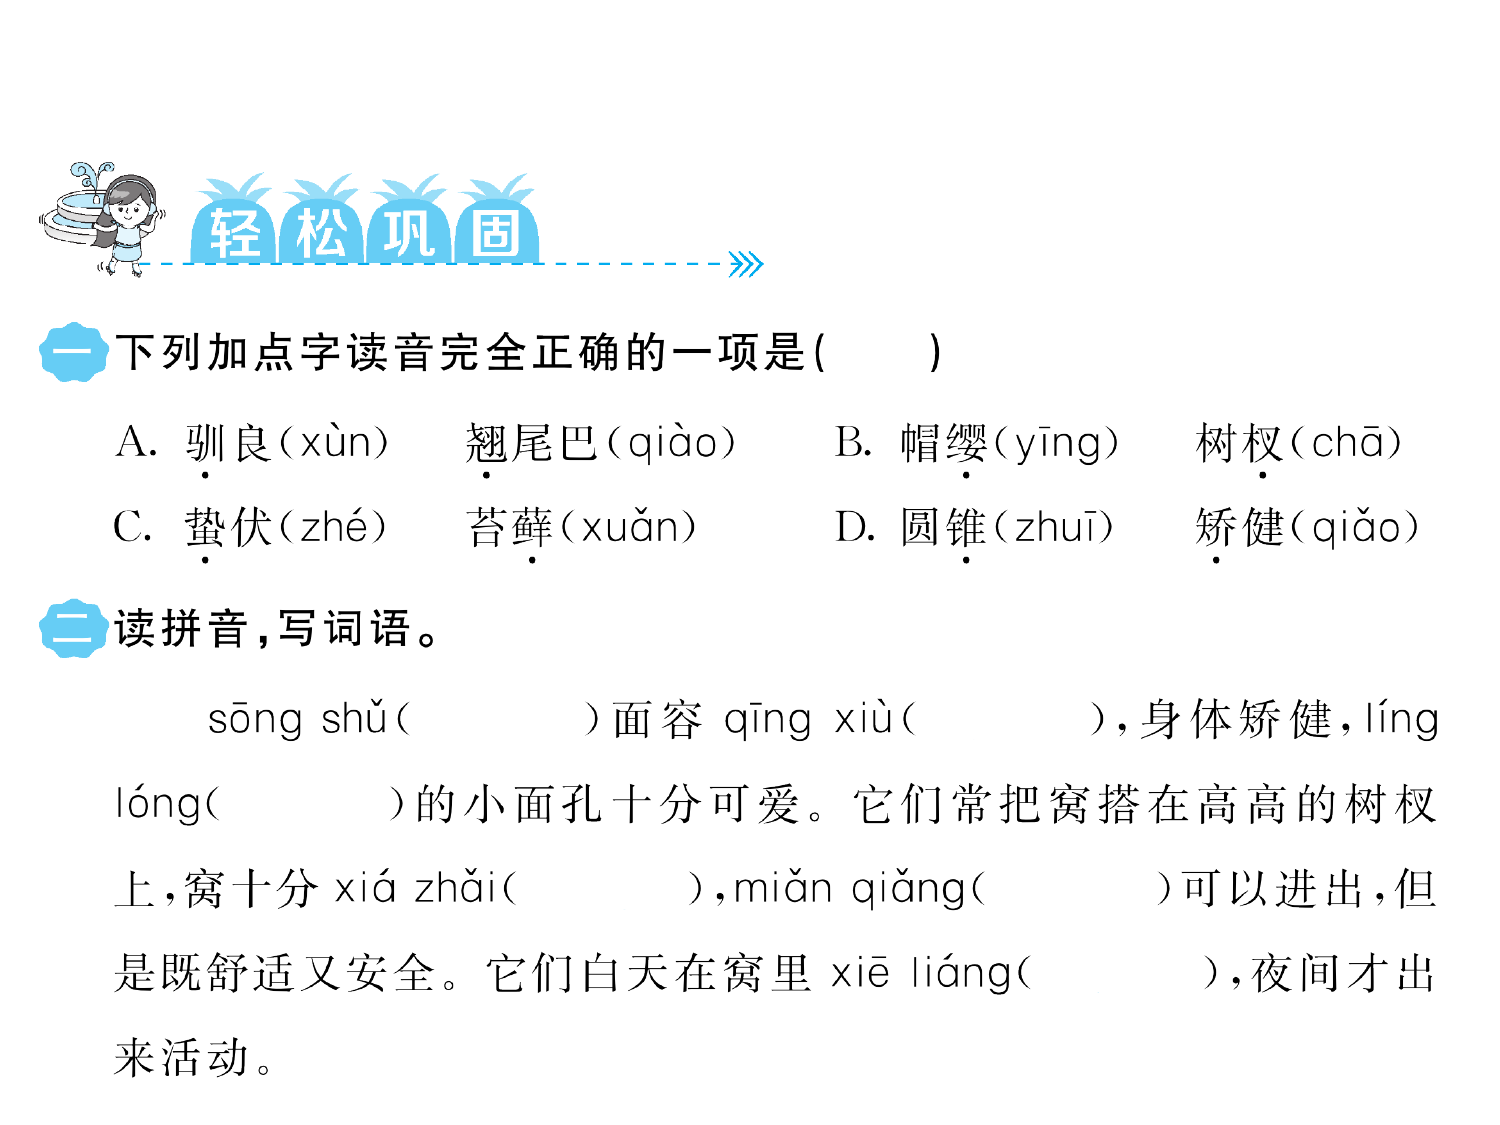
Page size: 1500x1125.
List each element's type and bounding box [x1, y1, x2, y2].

picture [35, 153, 1453, 580]
picture [35, 589, 1453, 1101]
